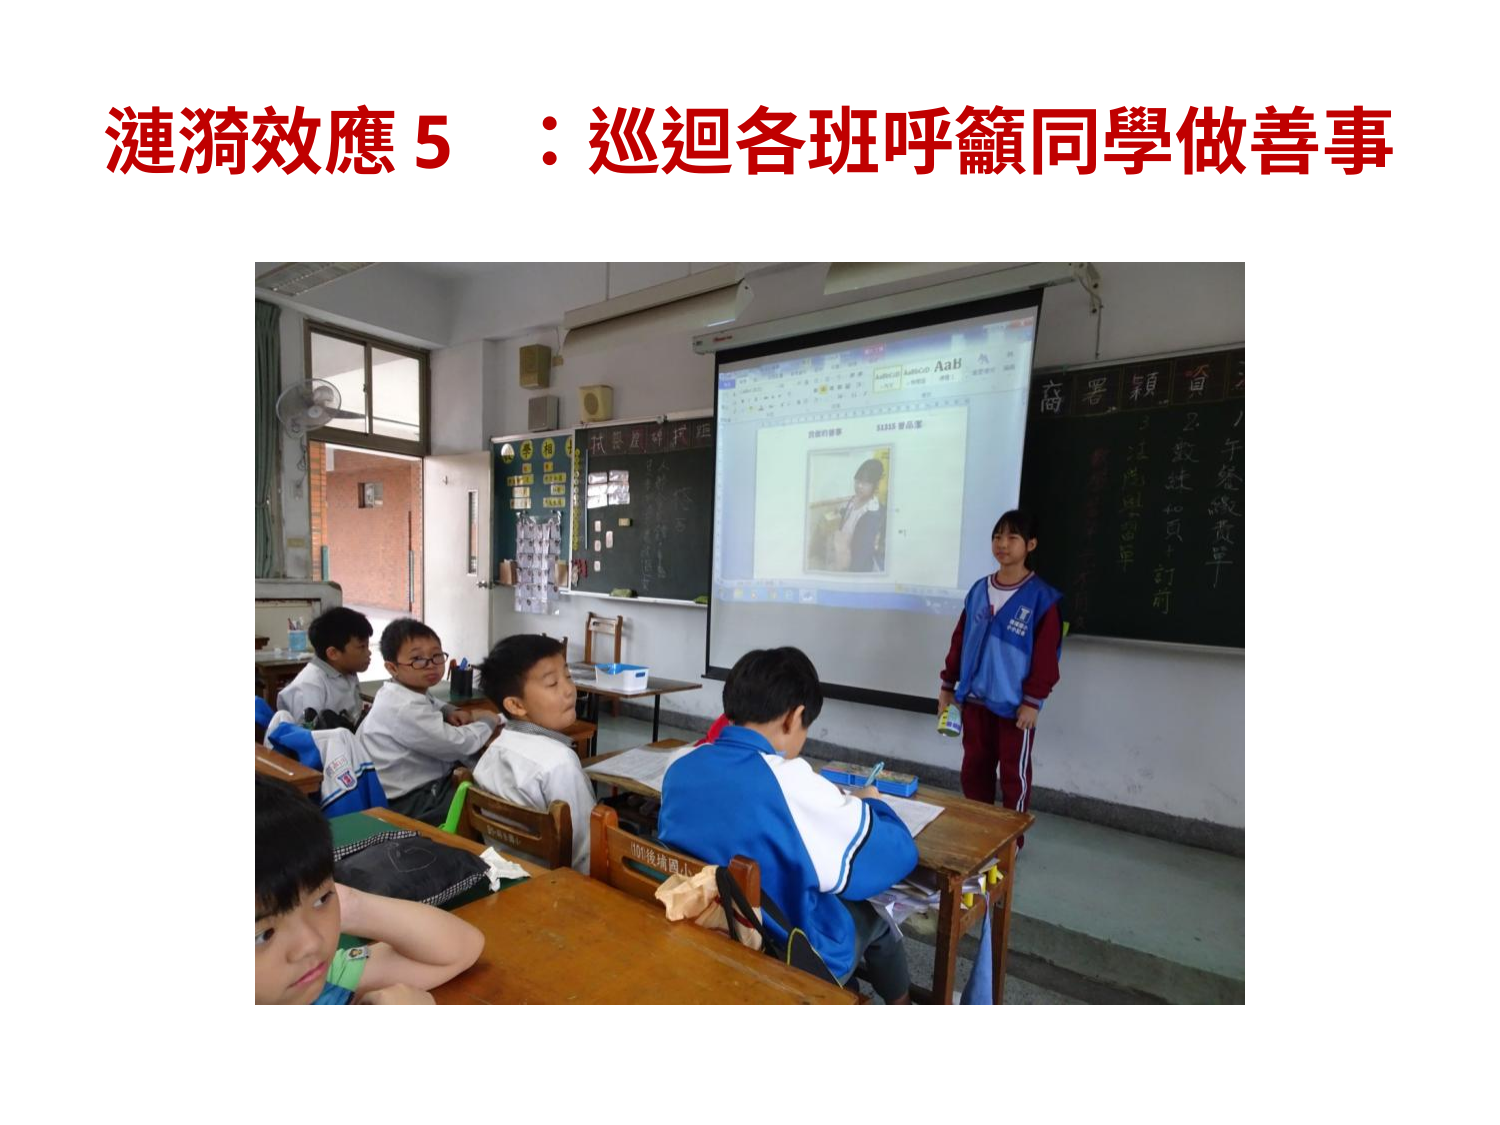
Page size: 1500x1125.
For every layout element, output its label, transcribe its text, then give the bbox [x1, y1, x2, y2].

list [254, 262, 1246, 1006]
title 漣漪效應5 ：巡迴各班呼籲同學做善事 [75, 45, 1425, 233]
